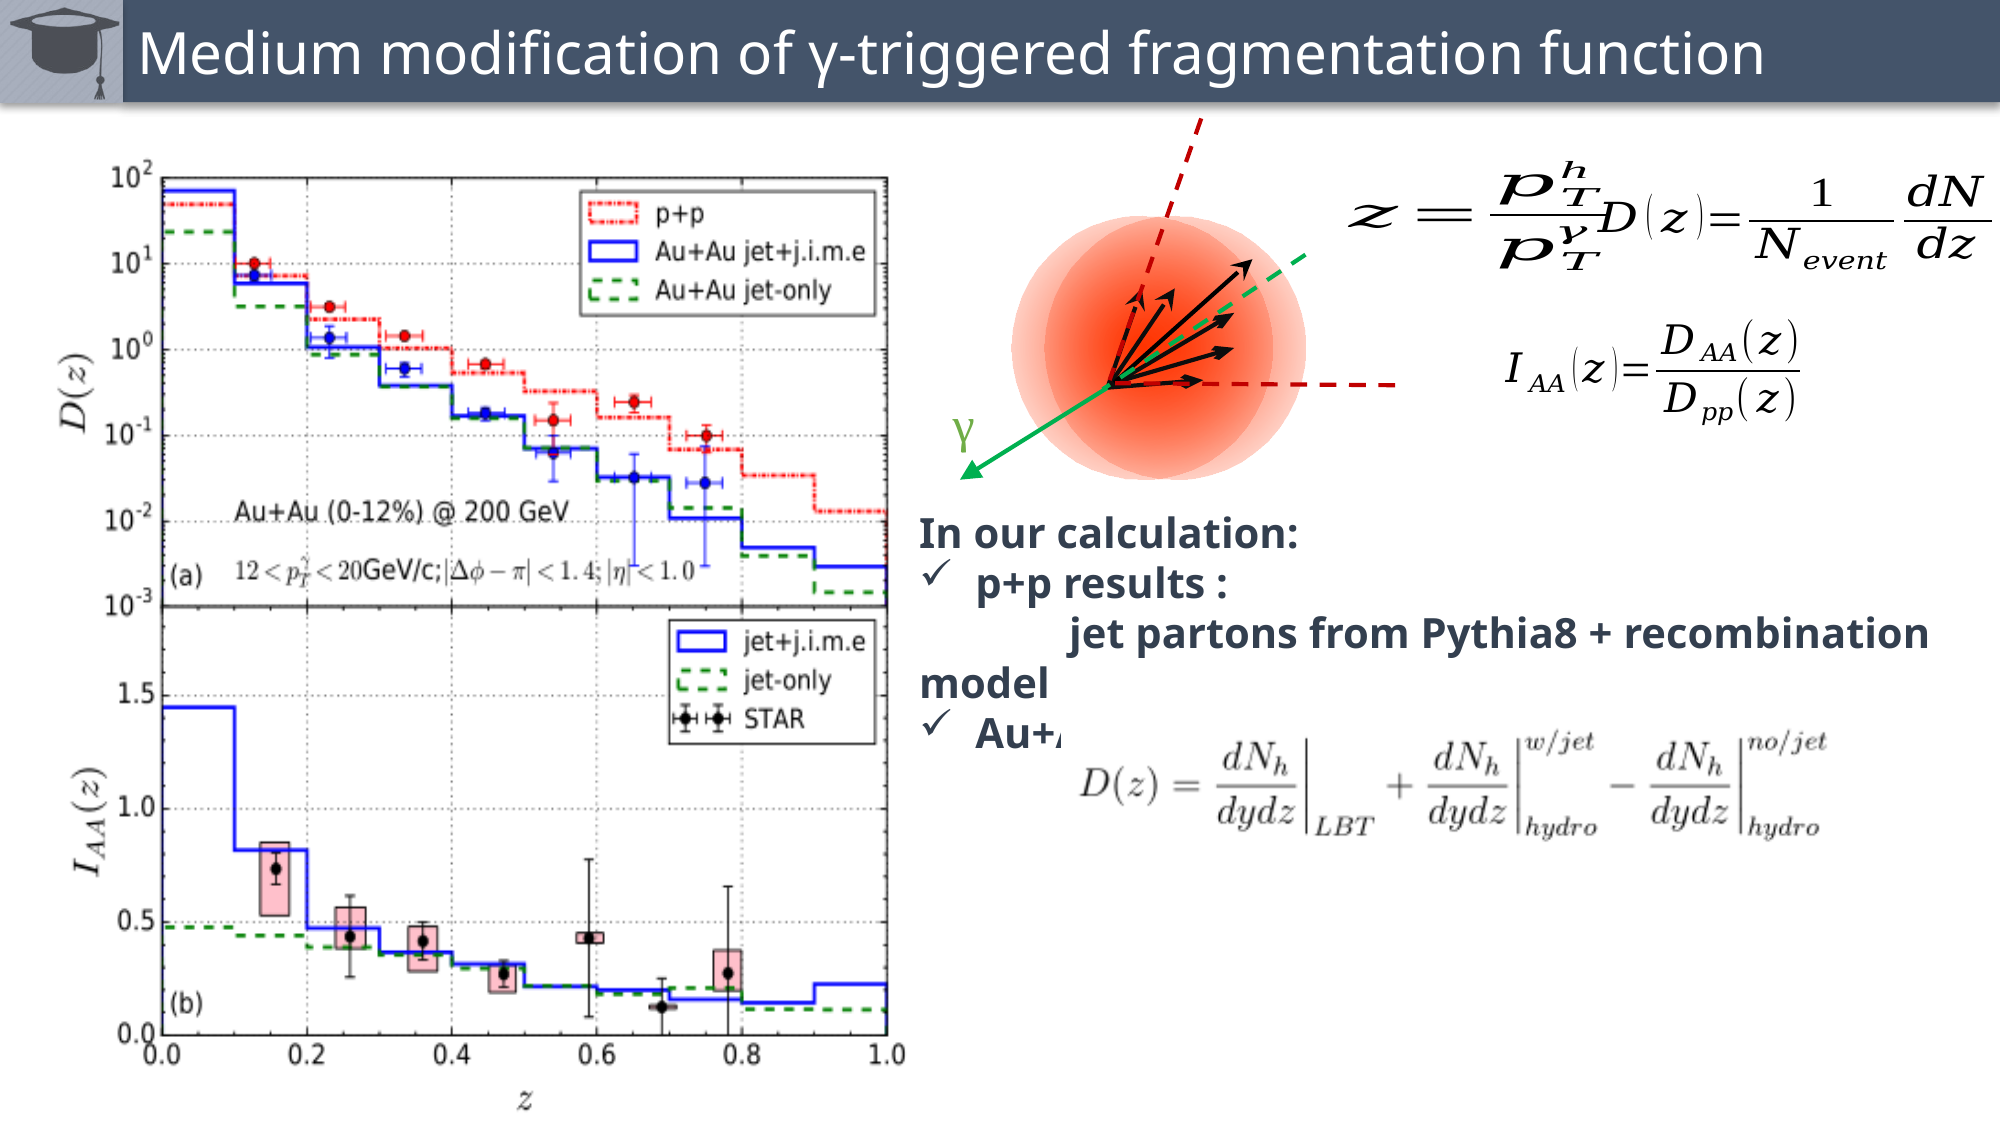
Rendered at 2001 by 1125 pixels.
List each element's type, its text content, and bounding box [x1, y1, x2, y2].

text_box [1343, 155, 1994, 427]
picture [33, 129, 938, 1125]
text_box In our calculation: p+p results : jet partons from Pythia8 + recombination model Au+Au results： [938, 499, 2000, 814]
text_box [0, 0, 2000, 103]
picture [1061, 703, 1849, 850]
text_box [937, 118, 1396, 480]
